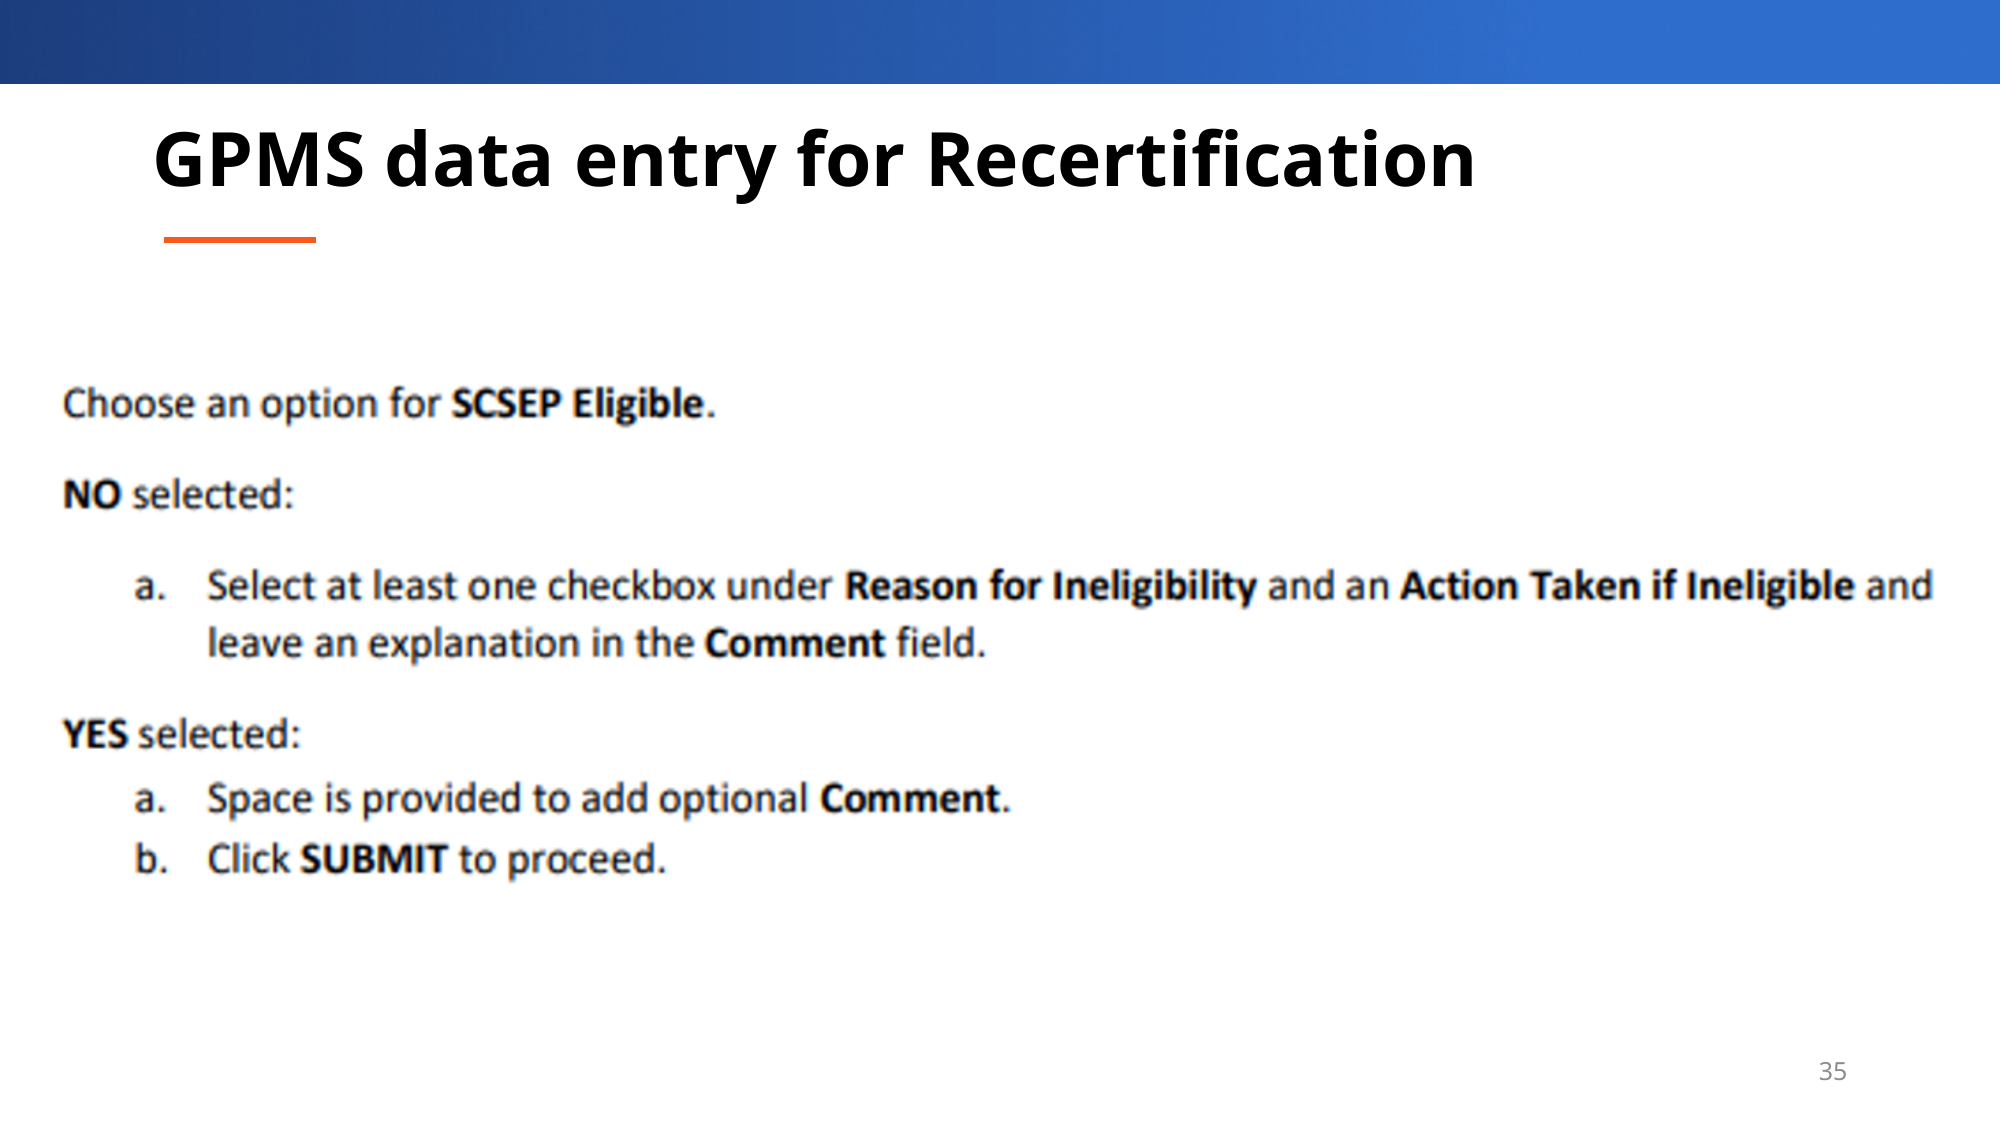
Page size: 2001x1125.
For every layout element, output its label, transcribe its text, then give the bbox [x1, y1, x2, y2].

picture [0, 0, 2000, 84]
picture [0, 356, 2000, 927]
title GPMS data entry for Recertification [137, 83, 1862, 241]
slide_number 35 [1412, 1042, 1863, 1103]
